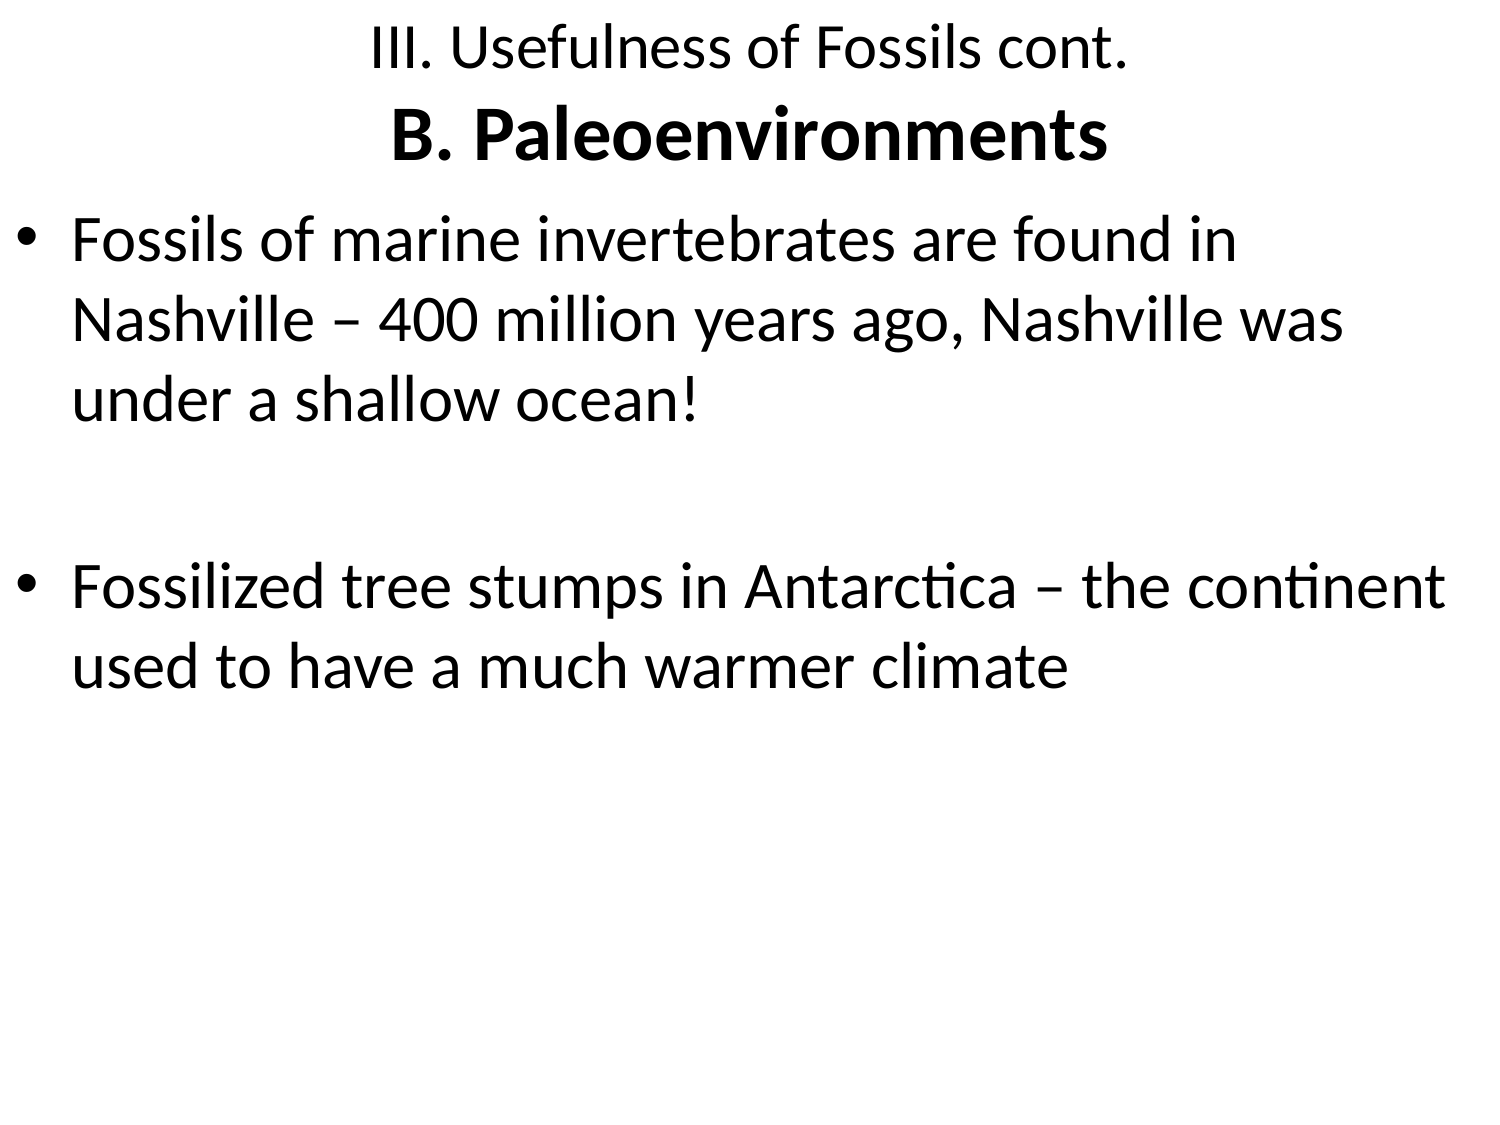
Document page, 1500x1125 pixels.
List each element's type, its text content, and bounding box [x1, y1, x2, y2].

title III. Usefulness of Fossils cont. B. Paleoenvironments [0, 0, 1500, 185]
list Fossils of marine invertebrates are found in Nashville – 400 million years ago, Nashville was under a shallow ocean! Fossilized tree stumps in Antarctica – the continent used to have a much warmer climate [0, 187, 1500, 1125]
